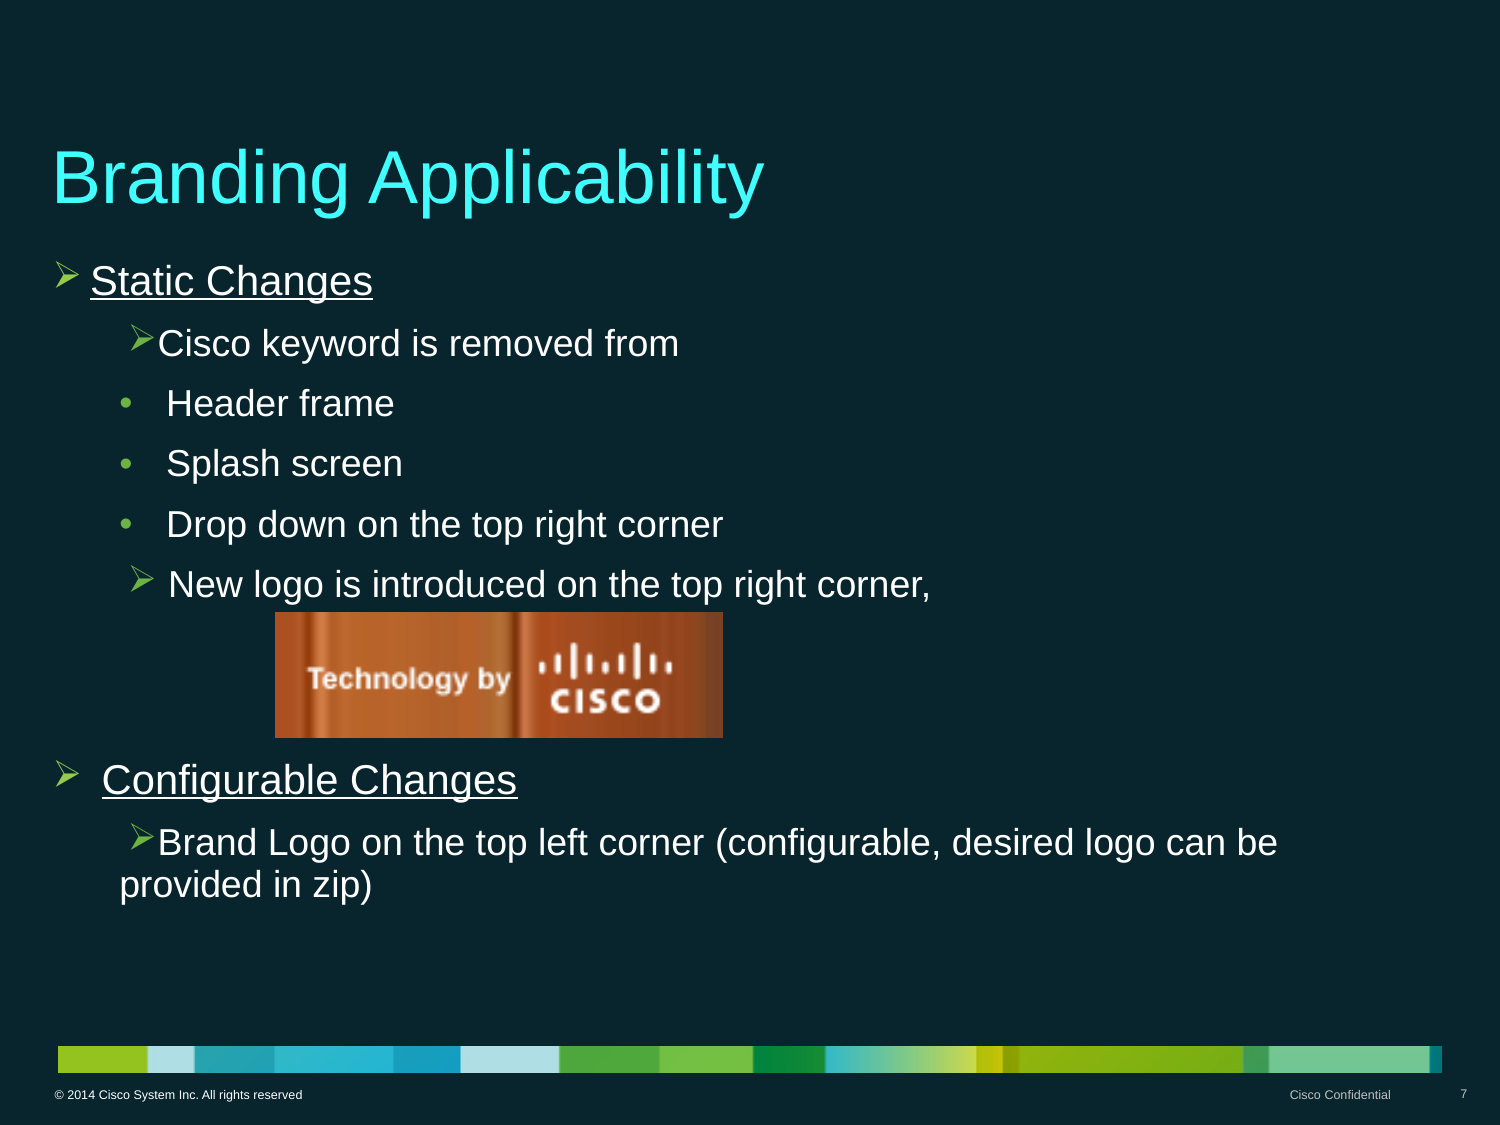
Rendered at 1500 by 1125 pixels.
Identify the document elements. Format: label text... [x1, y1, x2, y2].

text_box Branding Applicability [37, 70, 1447, 225]
list Static Changes Cisco keyword is removed from Header frame Splash screen Drop down on the top right corner New logo is introduced on the top right corner, Configurable Changes Brand Logo on the top left corner (configurable, desired logo can be provided in zip) [37, 249, 1441, 1035]
picture [274, 612, 723, 738]
picture [58, 1046, 1442, 1073]
